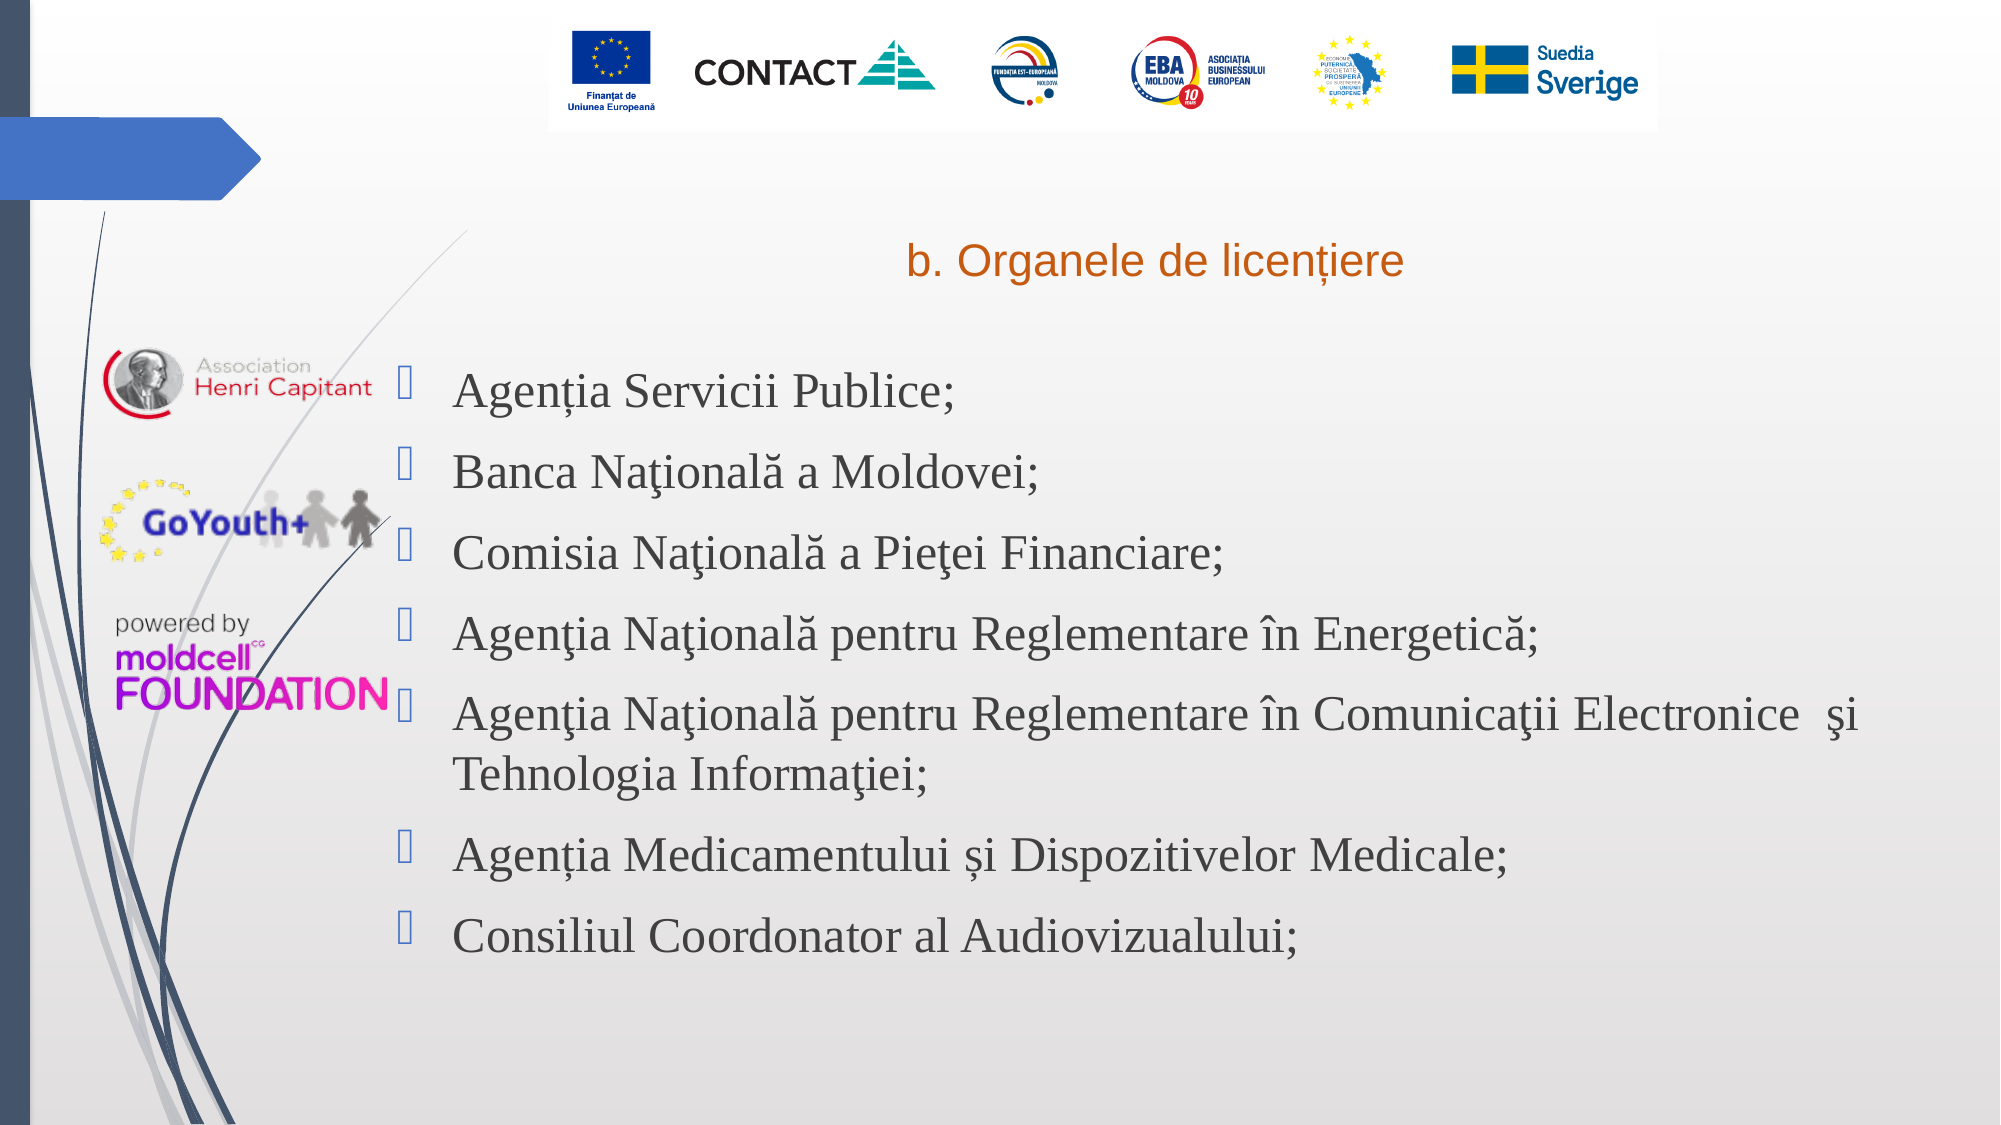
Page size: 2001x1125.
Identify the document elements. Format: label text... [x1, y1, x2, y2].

picture [116, 613, 388, 711]
picture [548, 0, 1659, 132]
title b. Organele de licențiere [424, 168, 1888, 350]
picture [99, 479, 382, 563]
picture [93, 342, 382, 426]
list Agenția Servicii Publice; Banca Naţională a Moldovei; Comisia Naţională a Pieţei Financiare; Agenţia Naţională pentru Reglementare în Energetică; Agenţia Naţională pentru Reglementare în Comunicaţii Electronice şi Tehnologia Informaţiei; Agenția Medicamentului și Dispozitivelor Medicale; Consiliul Coordonator al Audiovizualului; [381, 350, 1954, 1089]
